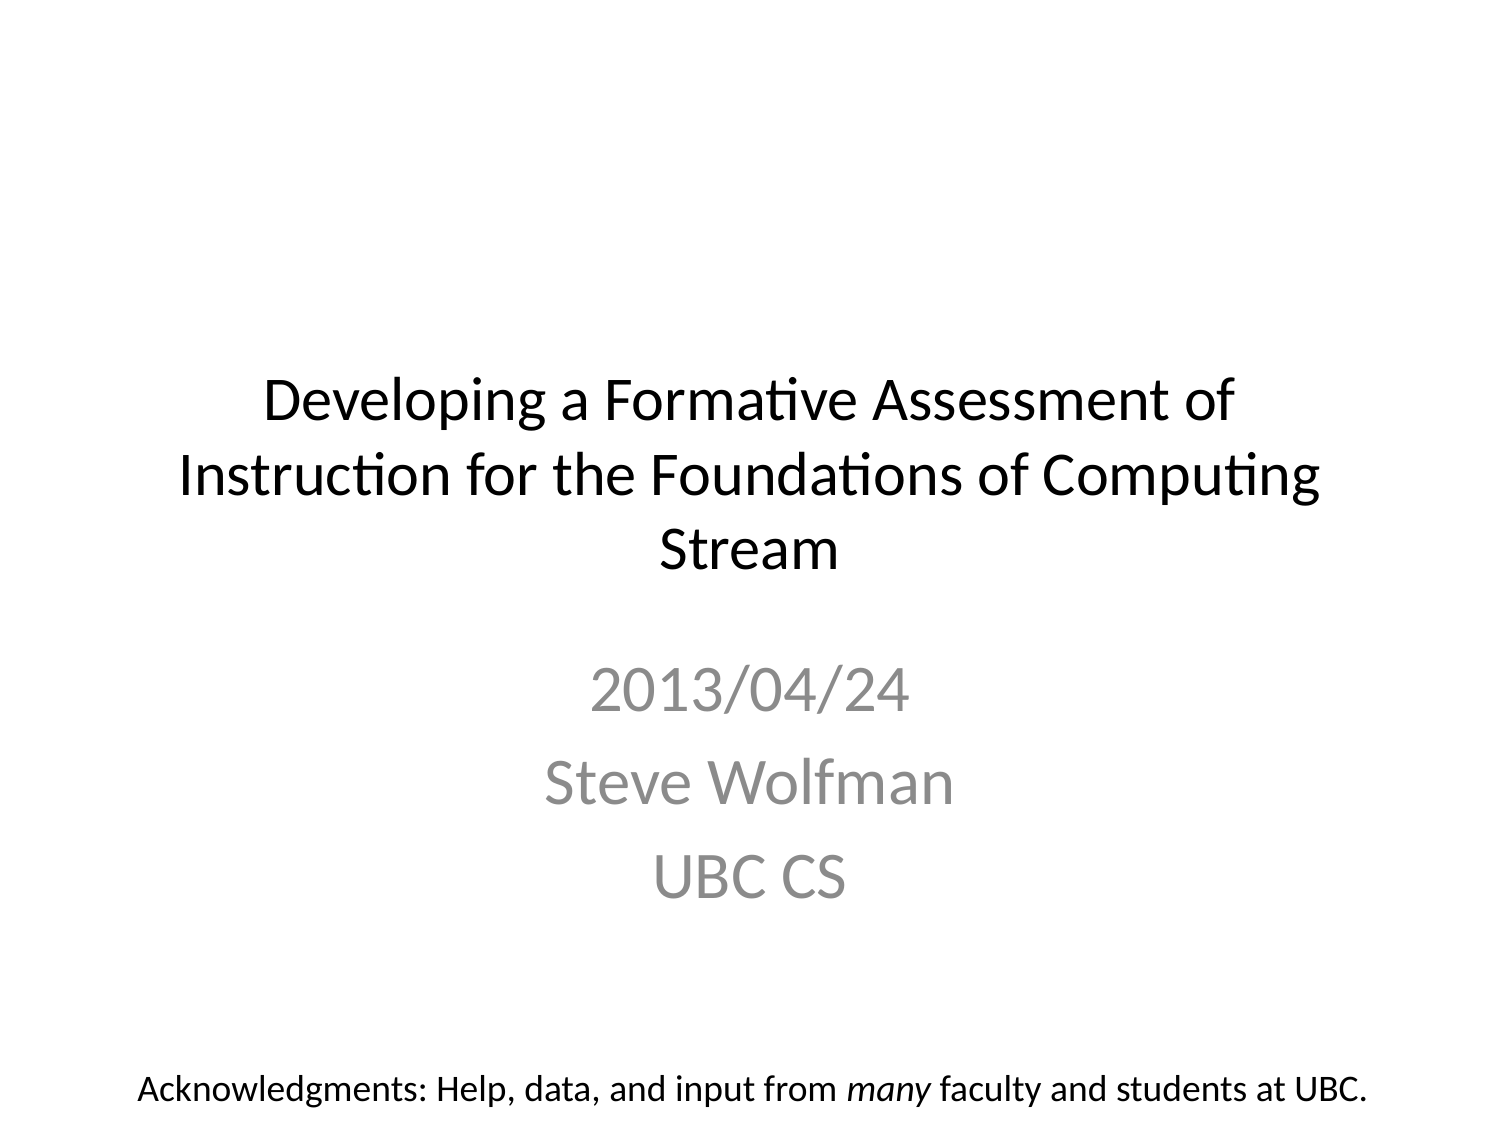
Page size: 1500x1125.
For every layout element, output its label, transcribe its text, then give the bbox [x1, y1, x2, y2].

subtitle 2013/04/24 Steve Wolfman UBC CS [225, 637, 1275, 925]
title Developing a Formative Assessment of Instruction for the Foundations of Computing Stream [112, 349, 1388, 591]
text_box Acknowledgments: Help, data, and input from many faculty and students at UBC. [122, 1057, 1393, 1117]
